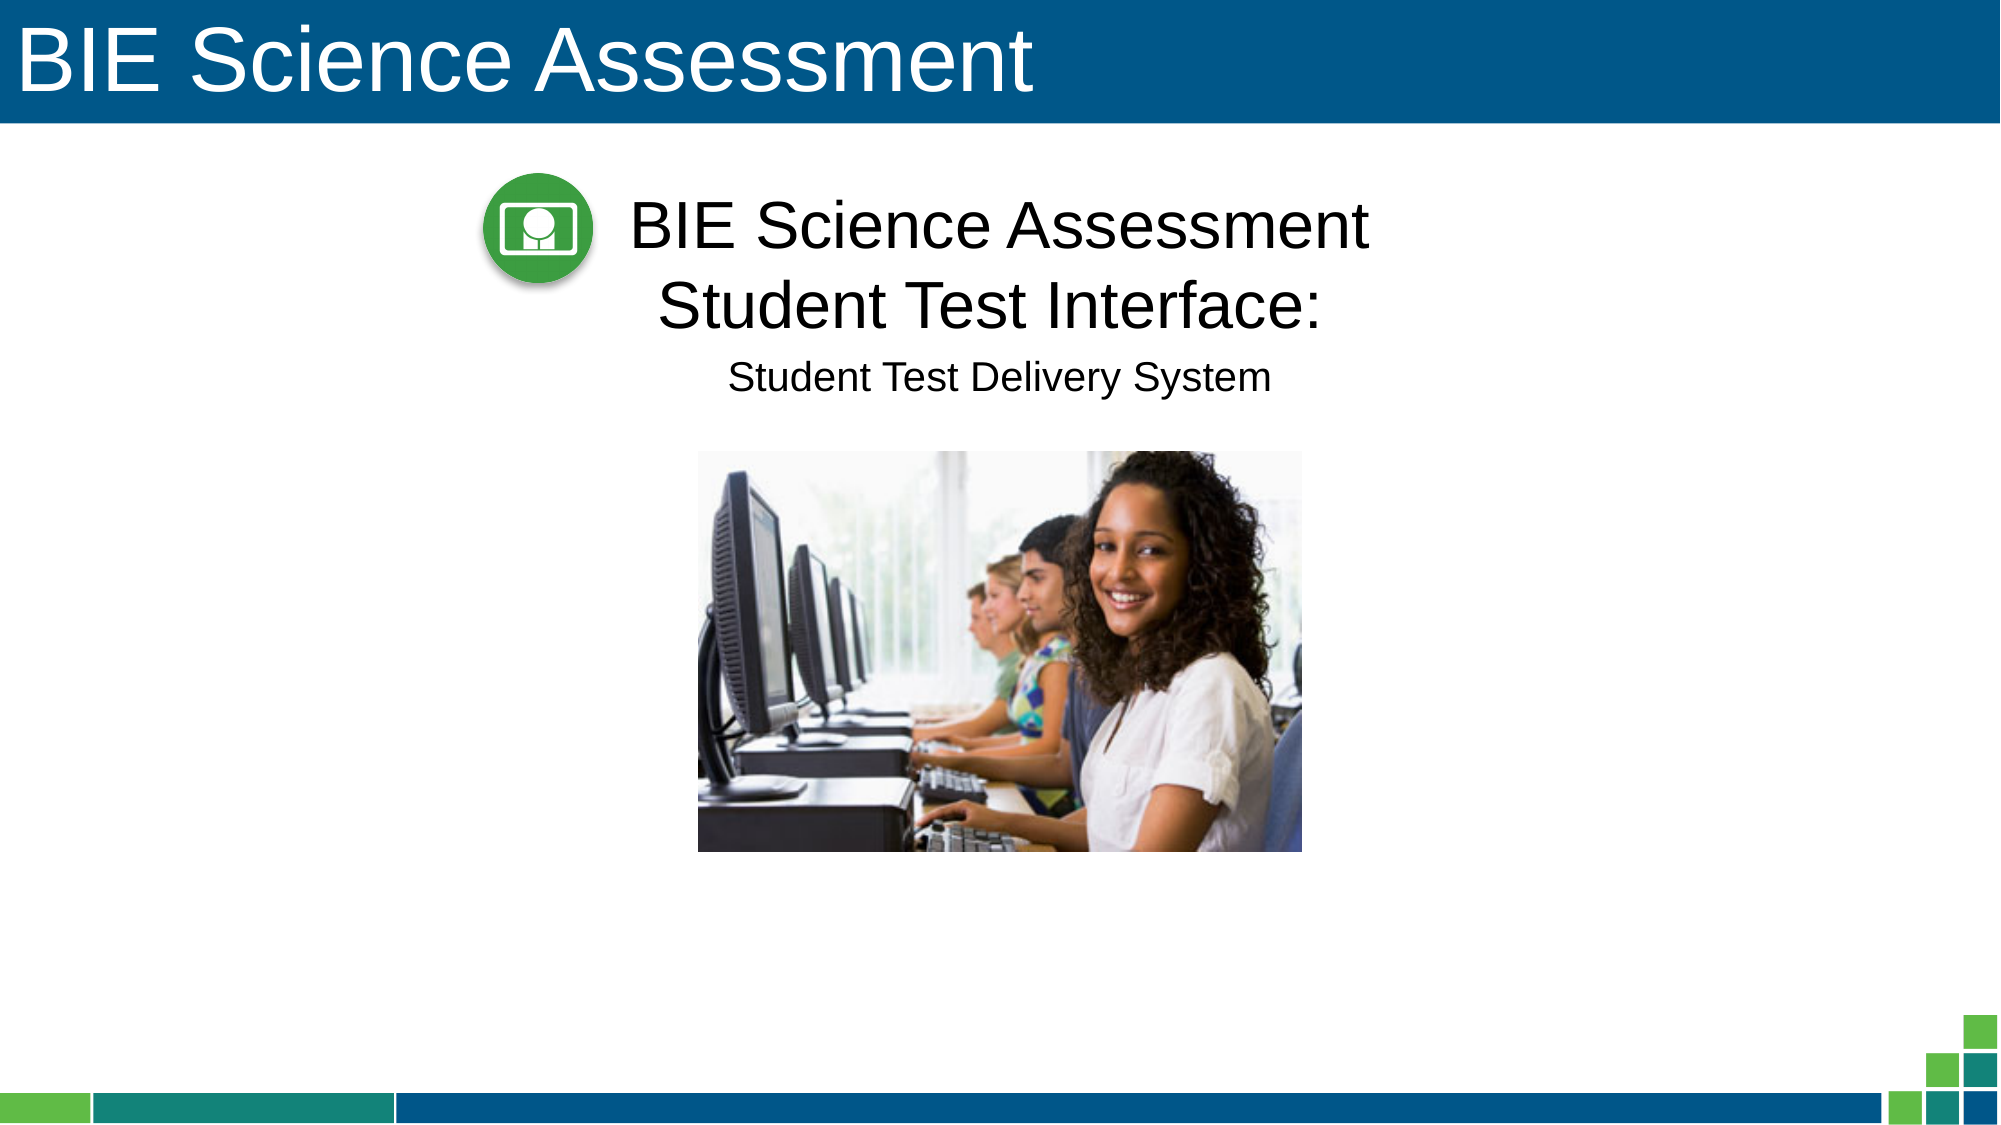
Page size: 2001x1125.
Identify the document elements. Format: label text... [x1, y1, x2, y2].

picture [483, 173, 593, 283]
text_box BIE Science Assessment Student Test Interface: Student Test Delivery System [592, 173, 1408, 433]
picture [698, 451, 1302, 852]
title BIE Science Assessment [0, 0, 2000, 124]
picture [1888, 1015, 2001, 1125]
